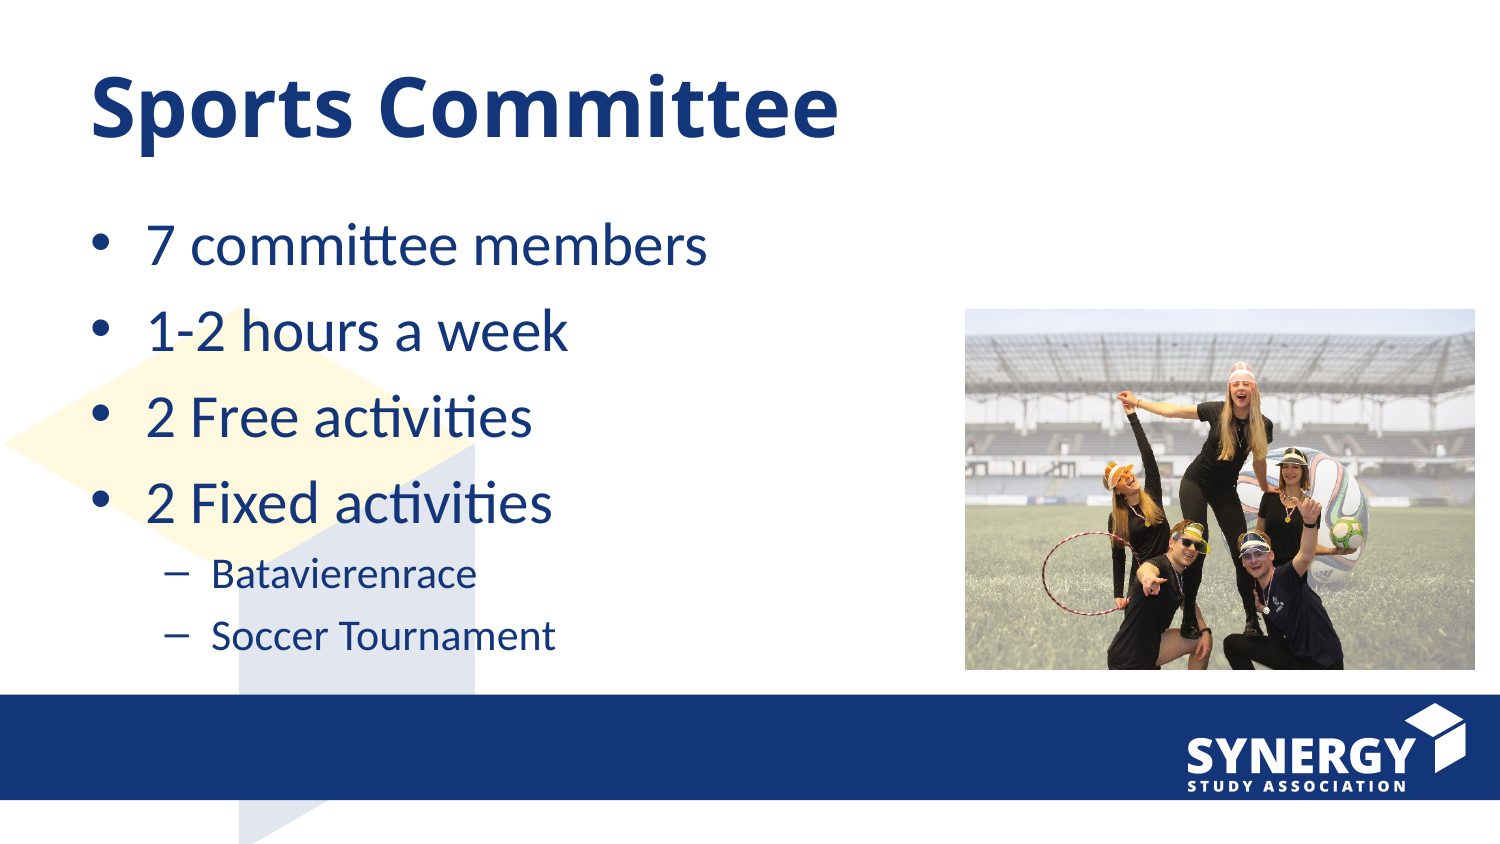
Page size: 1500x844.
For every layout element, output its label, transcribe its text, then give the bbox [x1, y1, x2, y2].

title Sports Committee [75, 33, 1425, 175]
list 7 committee members 1-2 hours a week 2 Free activities 2 Fixed activities Batavierenrace Soccer Tournament [75, 196, 1425, 670]
picture [0, 0, 1500, 844]
